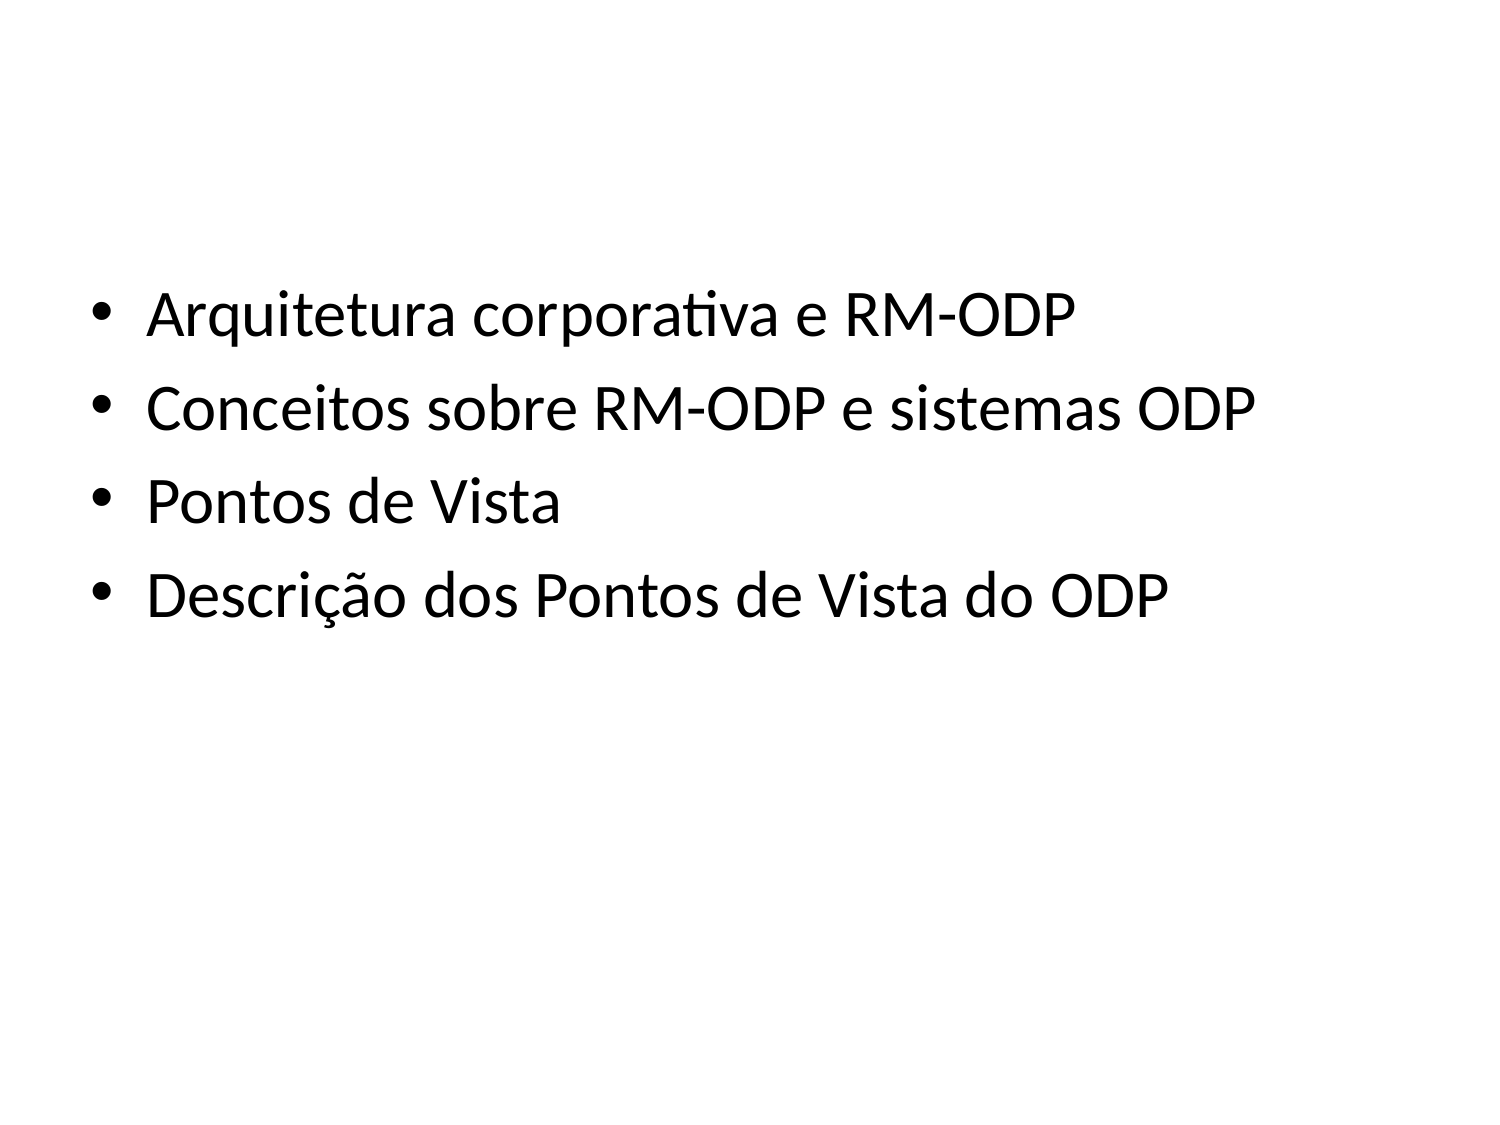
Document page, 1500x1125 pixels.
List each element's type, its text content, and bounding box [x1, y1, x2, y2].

list Arquitetura corporativa e RM-ODP Conceitos sobre RM-ODP e sistemas ODP Pontos de Vista Descrição dos Pontos de Vista do ODP [75, 262, 1425, 1005]
